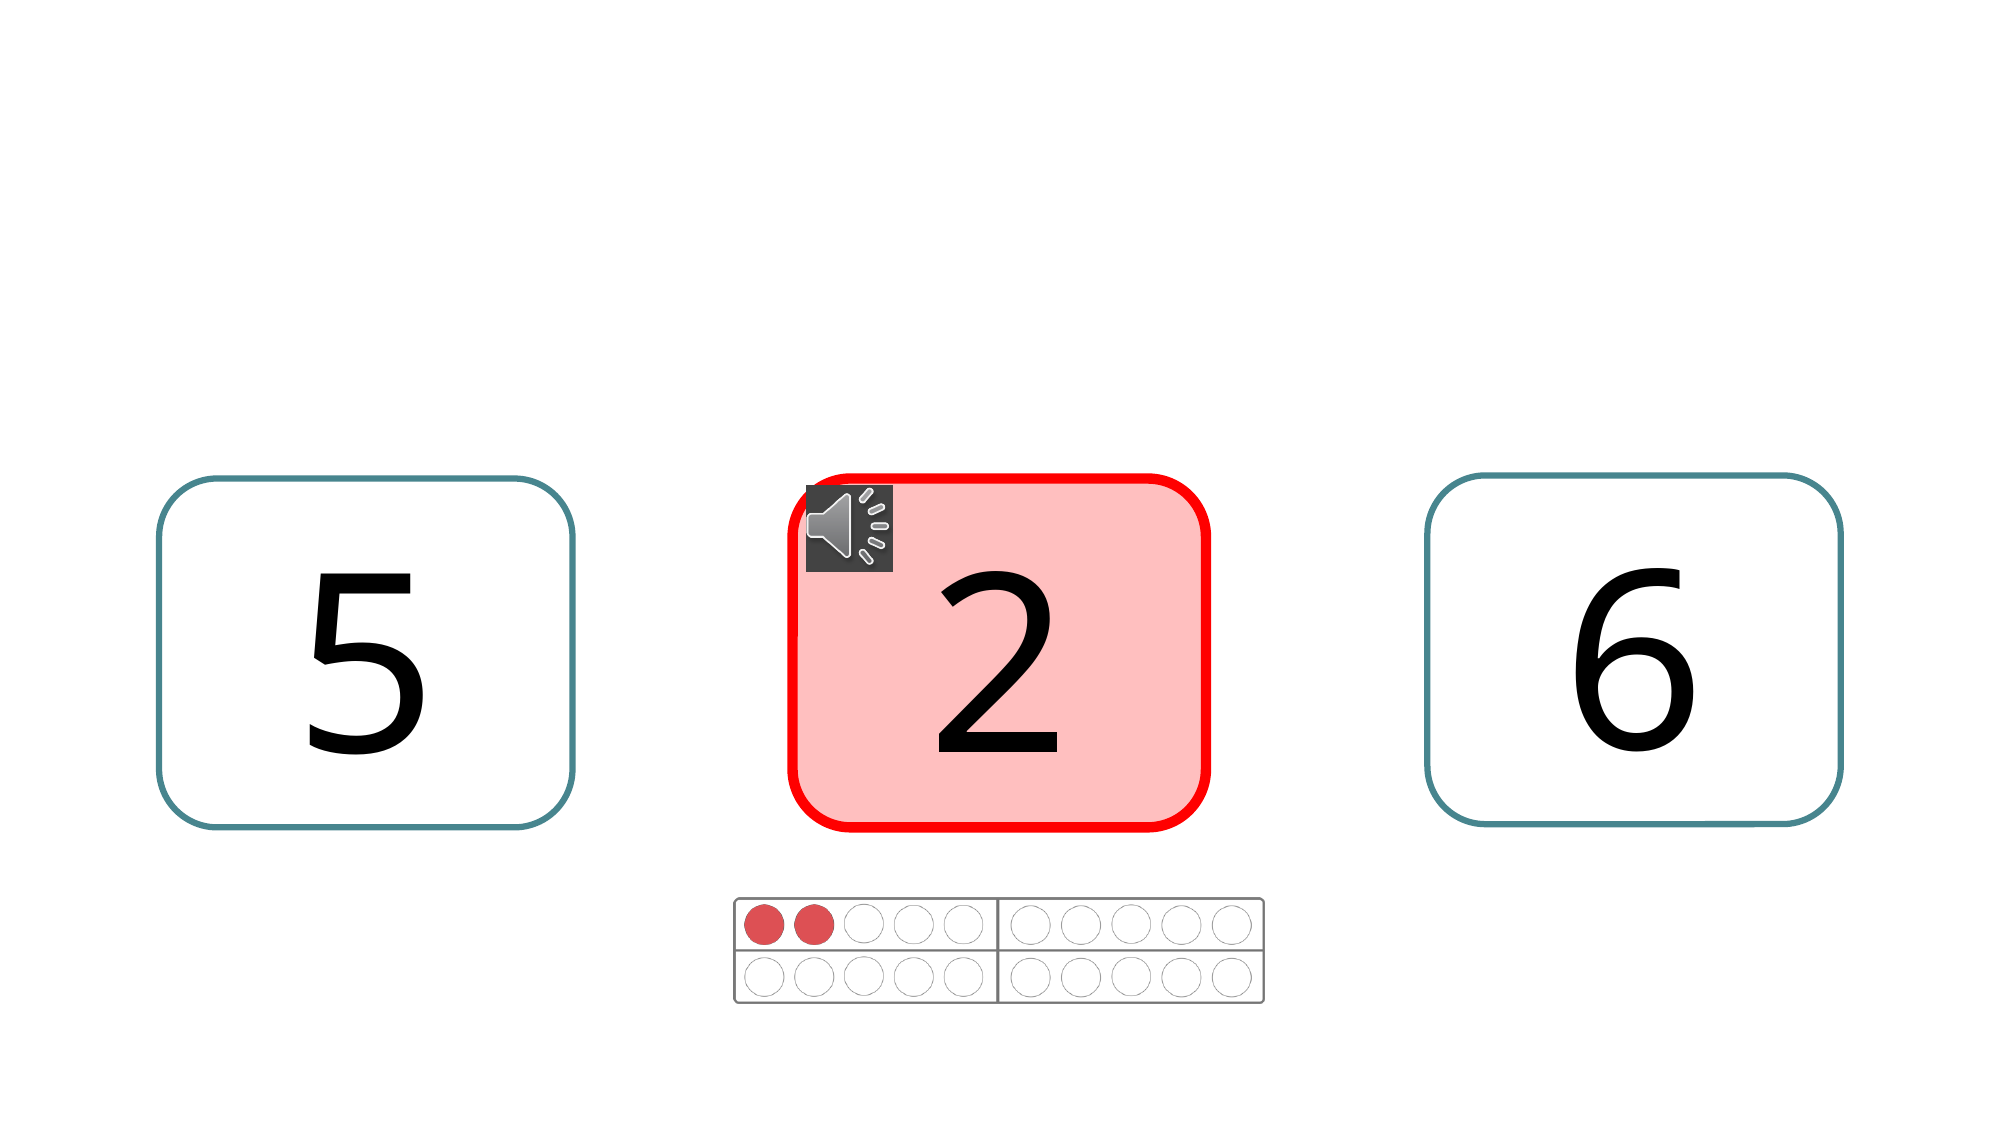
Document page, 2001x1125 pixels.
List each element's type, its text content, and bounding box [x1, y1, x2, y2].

text_box 2 [792, 478, 1206, 828]
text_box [733, 897, 1265, 1004]
text_box 6 [1427, 475, 1841, 825]
picture [805, 484, 895, 573]
text_box 5 [158, 477, 574, 829]
